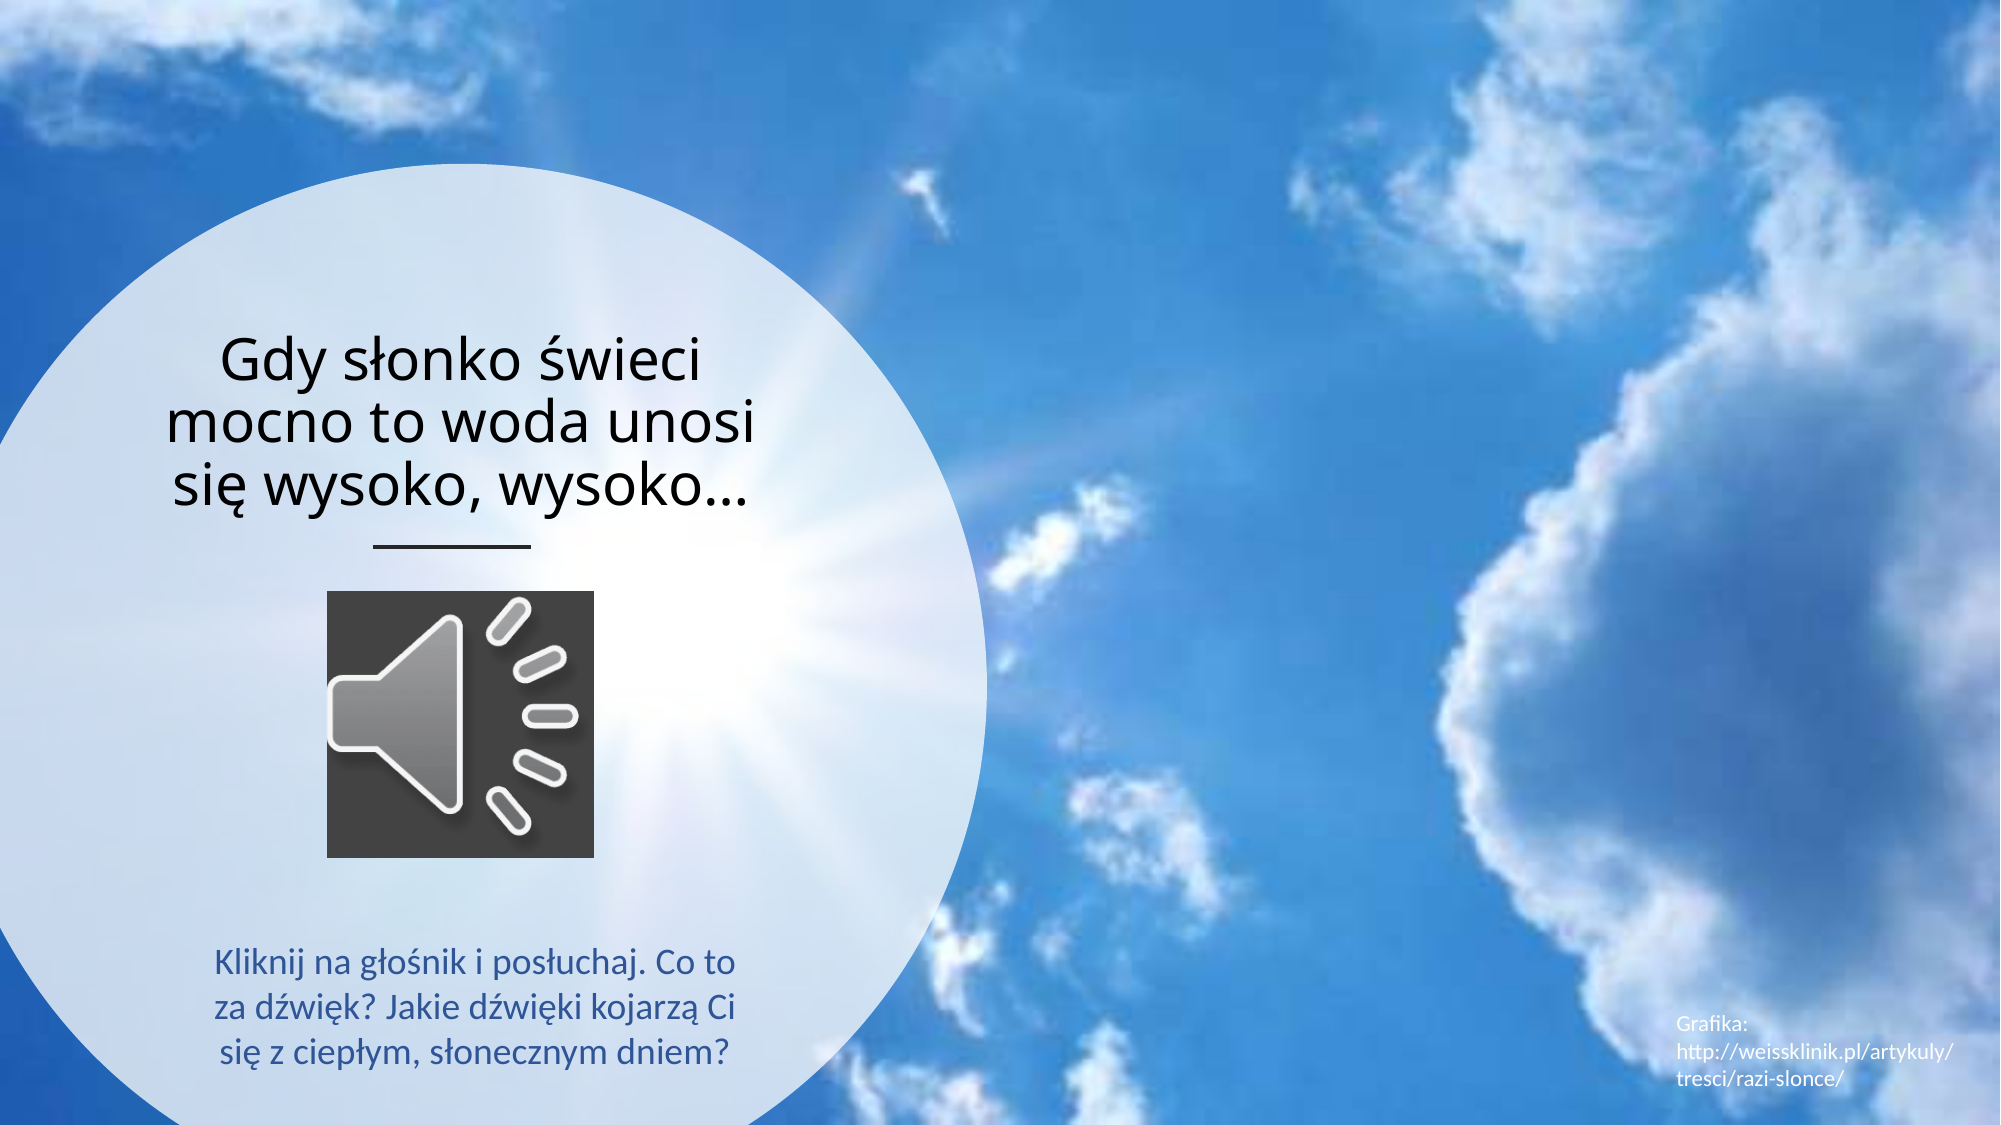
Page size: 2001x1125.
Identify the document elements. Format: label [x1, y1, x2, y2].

list [326, 589, 595, 859]
picture [0, 0, 2000, 1125]
